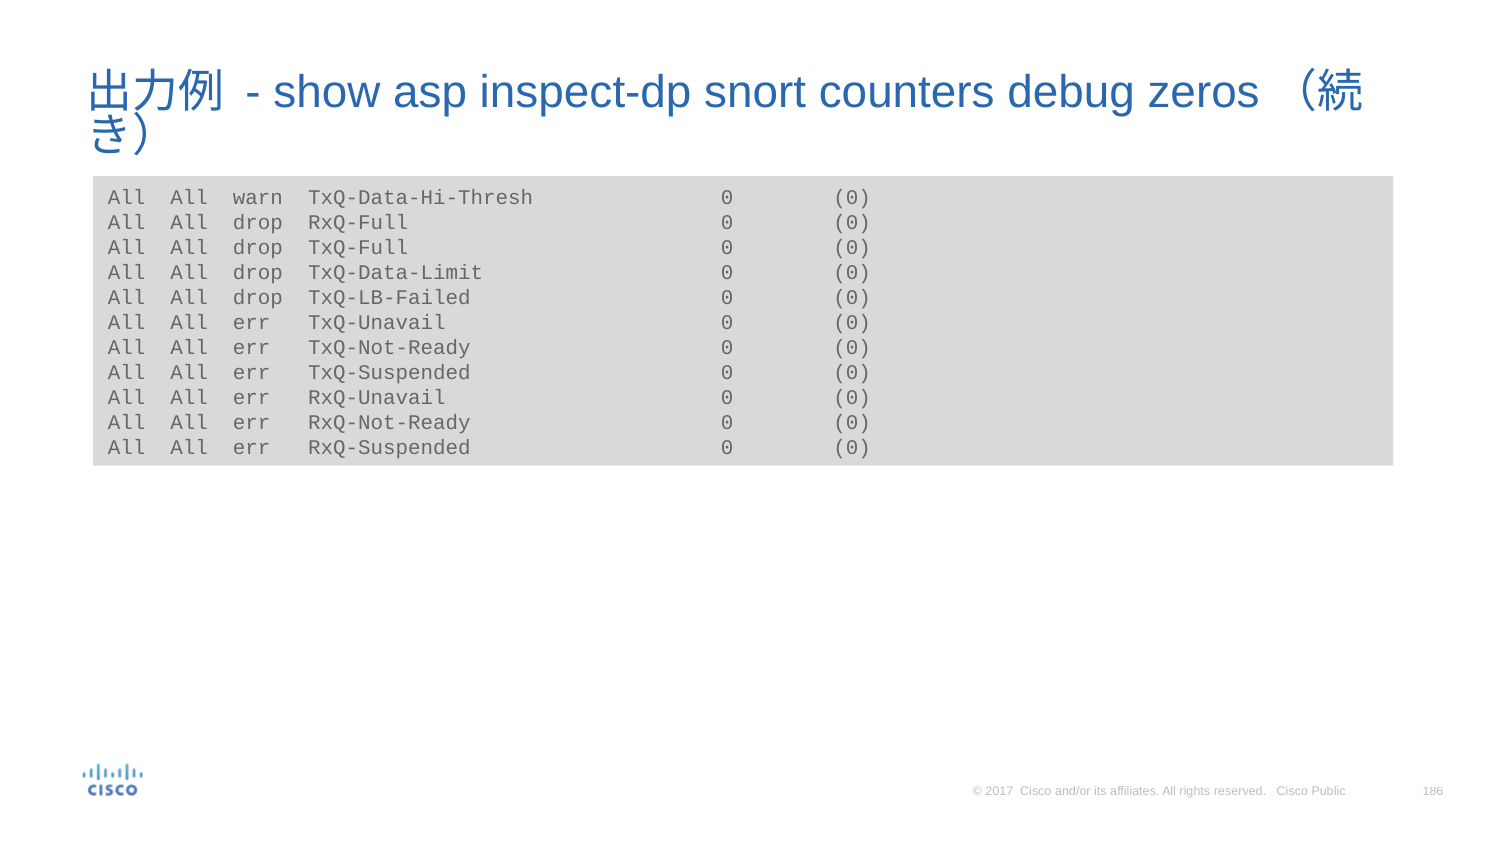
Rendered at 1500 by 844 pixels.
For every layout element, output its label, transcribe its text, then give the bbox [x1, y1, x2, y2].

picture [77, 758, 149, 803]
title 出力例 - show asp inspect-dp snort counters debug zeros（続き） [71, 55, 1441, 176]
text_box All All warn TxQ-Data-Hi-Thresh 0 (0) All All drop RxQ-Full 0 (0) All All drop TxQ-Full 0 (0) All All drop TxQ-Data-Limit 0 (0) All All drop TxQ-LB-Failed 0 (0) All All err TxQ-Unavail 0 (0) All All err TxQ-Not-Ready 0 (0) All All err TxQ-Suspended 0 (0) All All err RxQ-Unavail 0 (0) All All err RxQ-Not-Ready 0 (0) All All err RxQ-Suspended 0 (0) [93, 176, 1394, 466]
